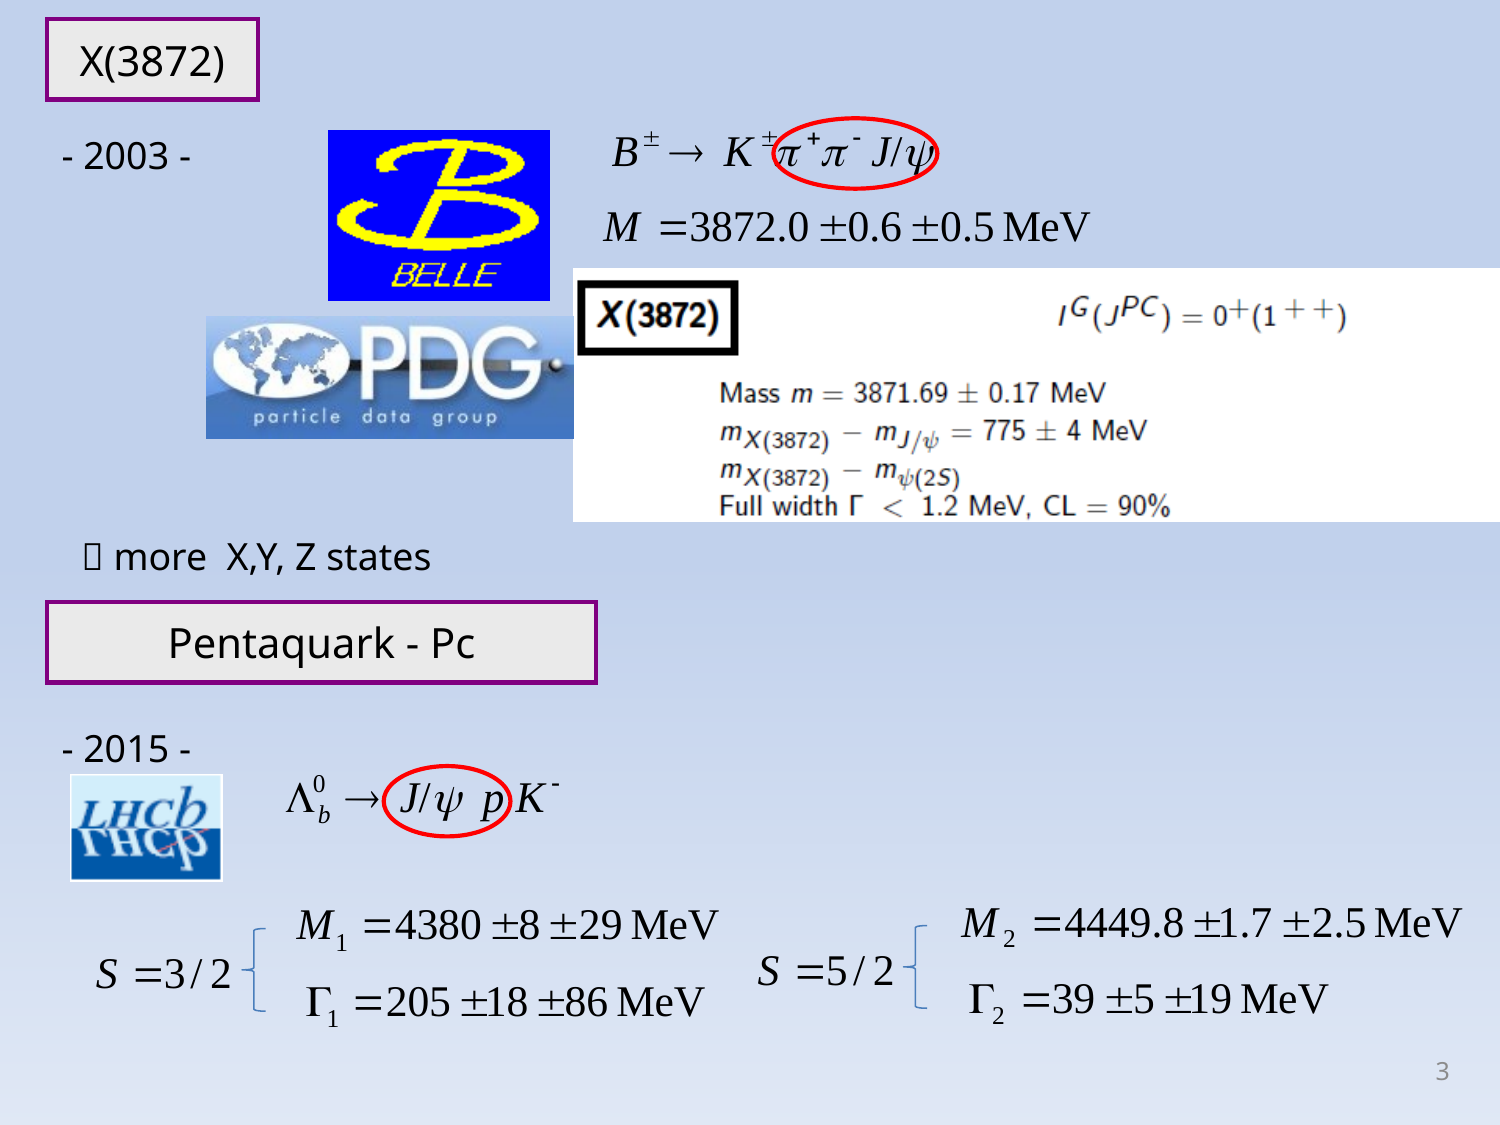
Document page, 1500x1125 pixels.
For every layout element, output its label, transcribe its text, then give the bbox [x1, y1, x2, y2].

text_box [962, 969, 1338, 1033]
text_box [88, 948, 238, 1000]
text_box [242, 927, 266, 1012]
picture [70, 774, 223, 882]
text_box [908, 924, 928, 1010]
picture [327, 129, 551, 301]
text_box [953, 892, 1471, 956]
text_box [288, 895, 730, 959]
text_box - 2015 - [46, 717, 258, 777]
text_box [603, 118, 950, 185]
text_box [278, 764, 600, 835]
text_box - 2003 - [46, 124, 247, 185]
picture [205, 268, 1500, 522]
slide_number 3 [1114, 1042, 1465, 1103]
text_box Pentaquark - Pc [46, 602, 597, 683]
text_box X(3872) [46, 19, 258, 100]
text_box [750, 945, 904, 997]
text_box  more X,Y, Z states [66, 525, 511, 586]
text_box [299, 972, 715, 1036]
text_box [595, 201, 1102, 253]
